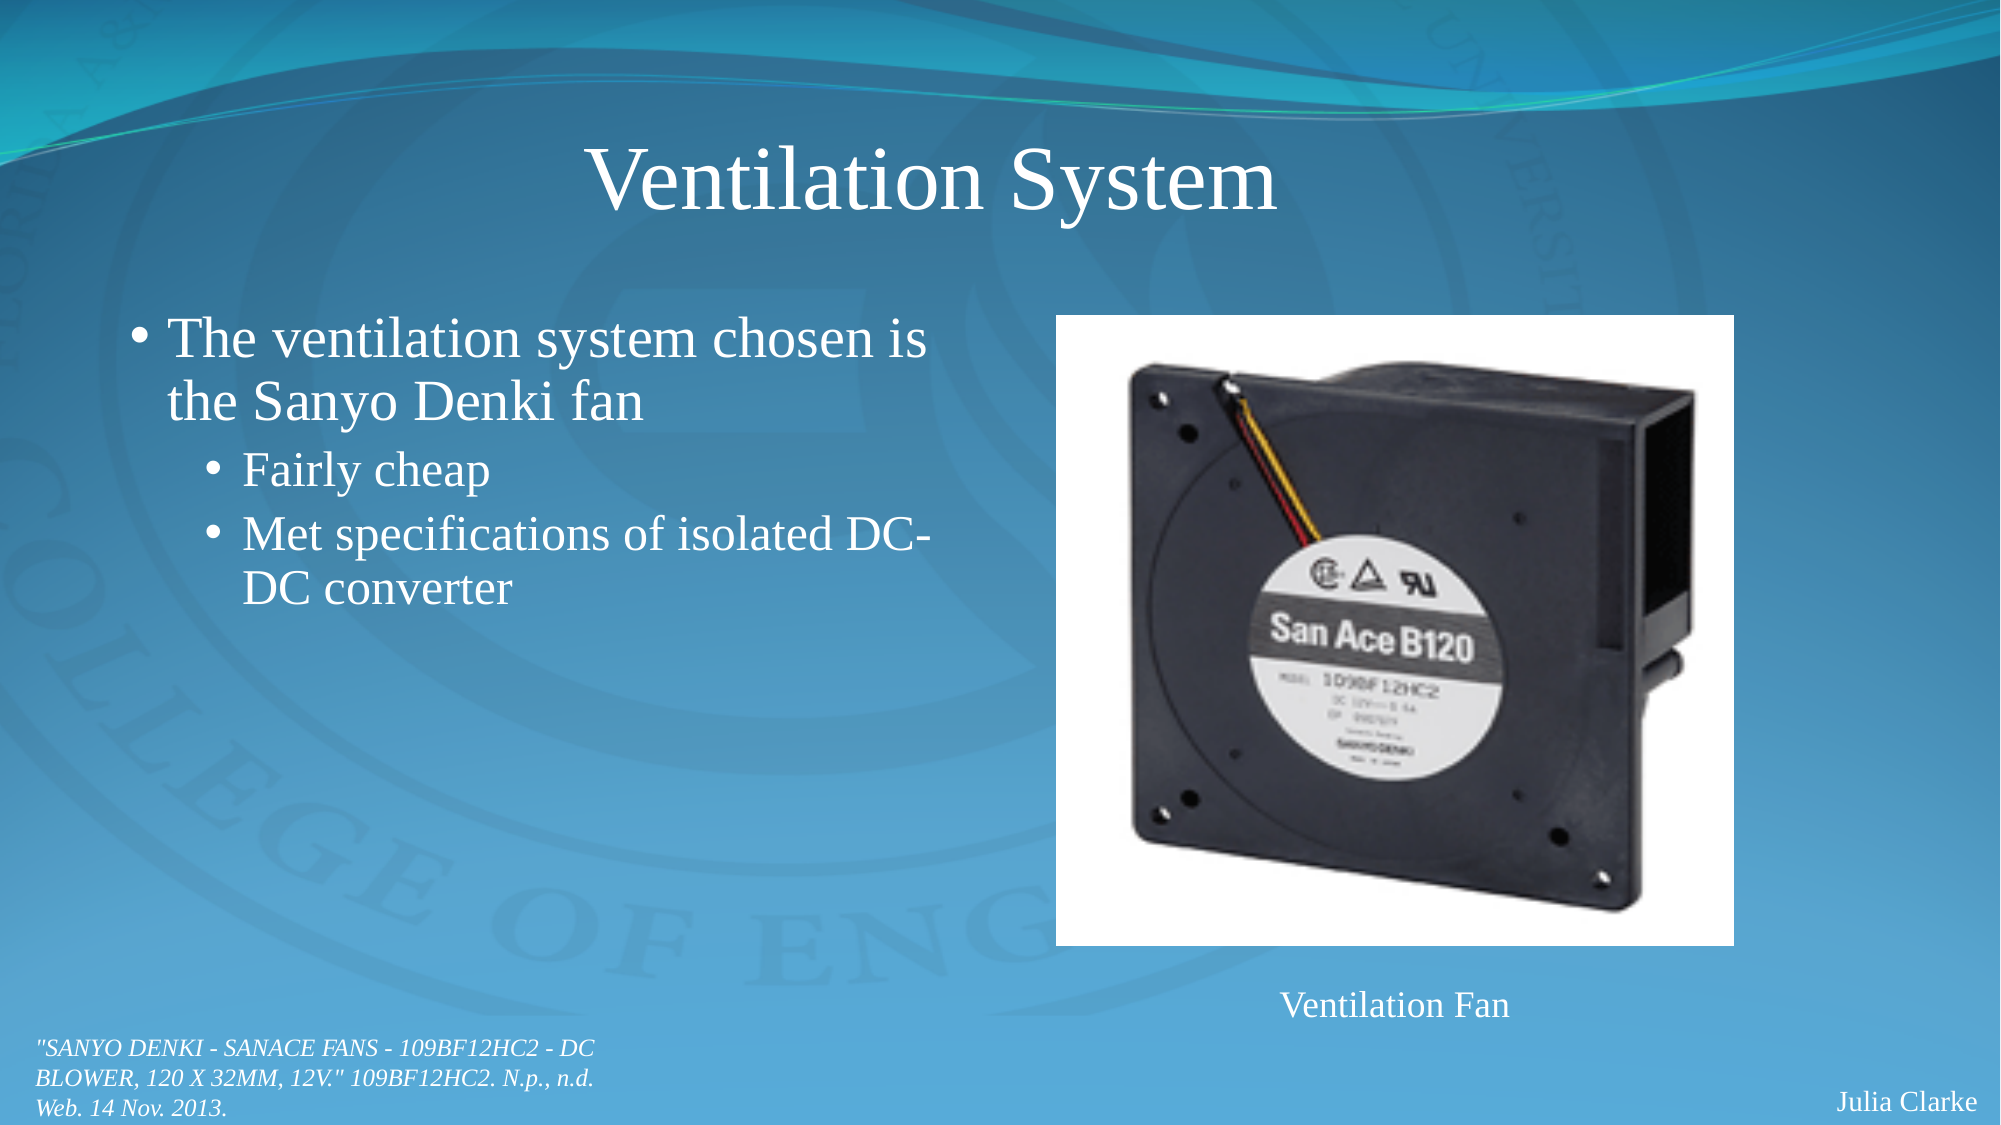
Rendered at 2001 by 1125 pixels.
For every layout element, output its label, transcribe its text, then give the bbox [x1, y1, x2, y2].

list The ventilation system chosen is the Sanyo Denki fan Fairly cheap Met specifications of isolated DC-DC converter [114, 299, 1011, 1014]
title Ventilation System [568, 71, 1432, 289]
text_box Julia Clarke [1822, 1074, 2000, 1125]
text_box "SANYO DENKI - SANACE FANS - 109BF12HC2 - DC BLOWER, 120 X 32MM, 12V." 109BF12HC2. N.p., n.d. Web. 14 Nov. 2013. [20, 1024, 660, 1125]
picture [0, 0, 2001, 1125]
text_box Ventilation Fan [1076, 972, 1714, 1033]
